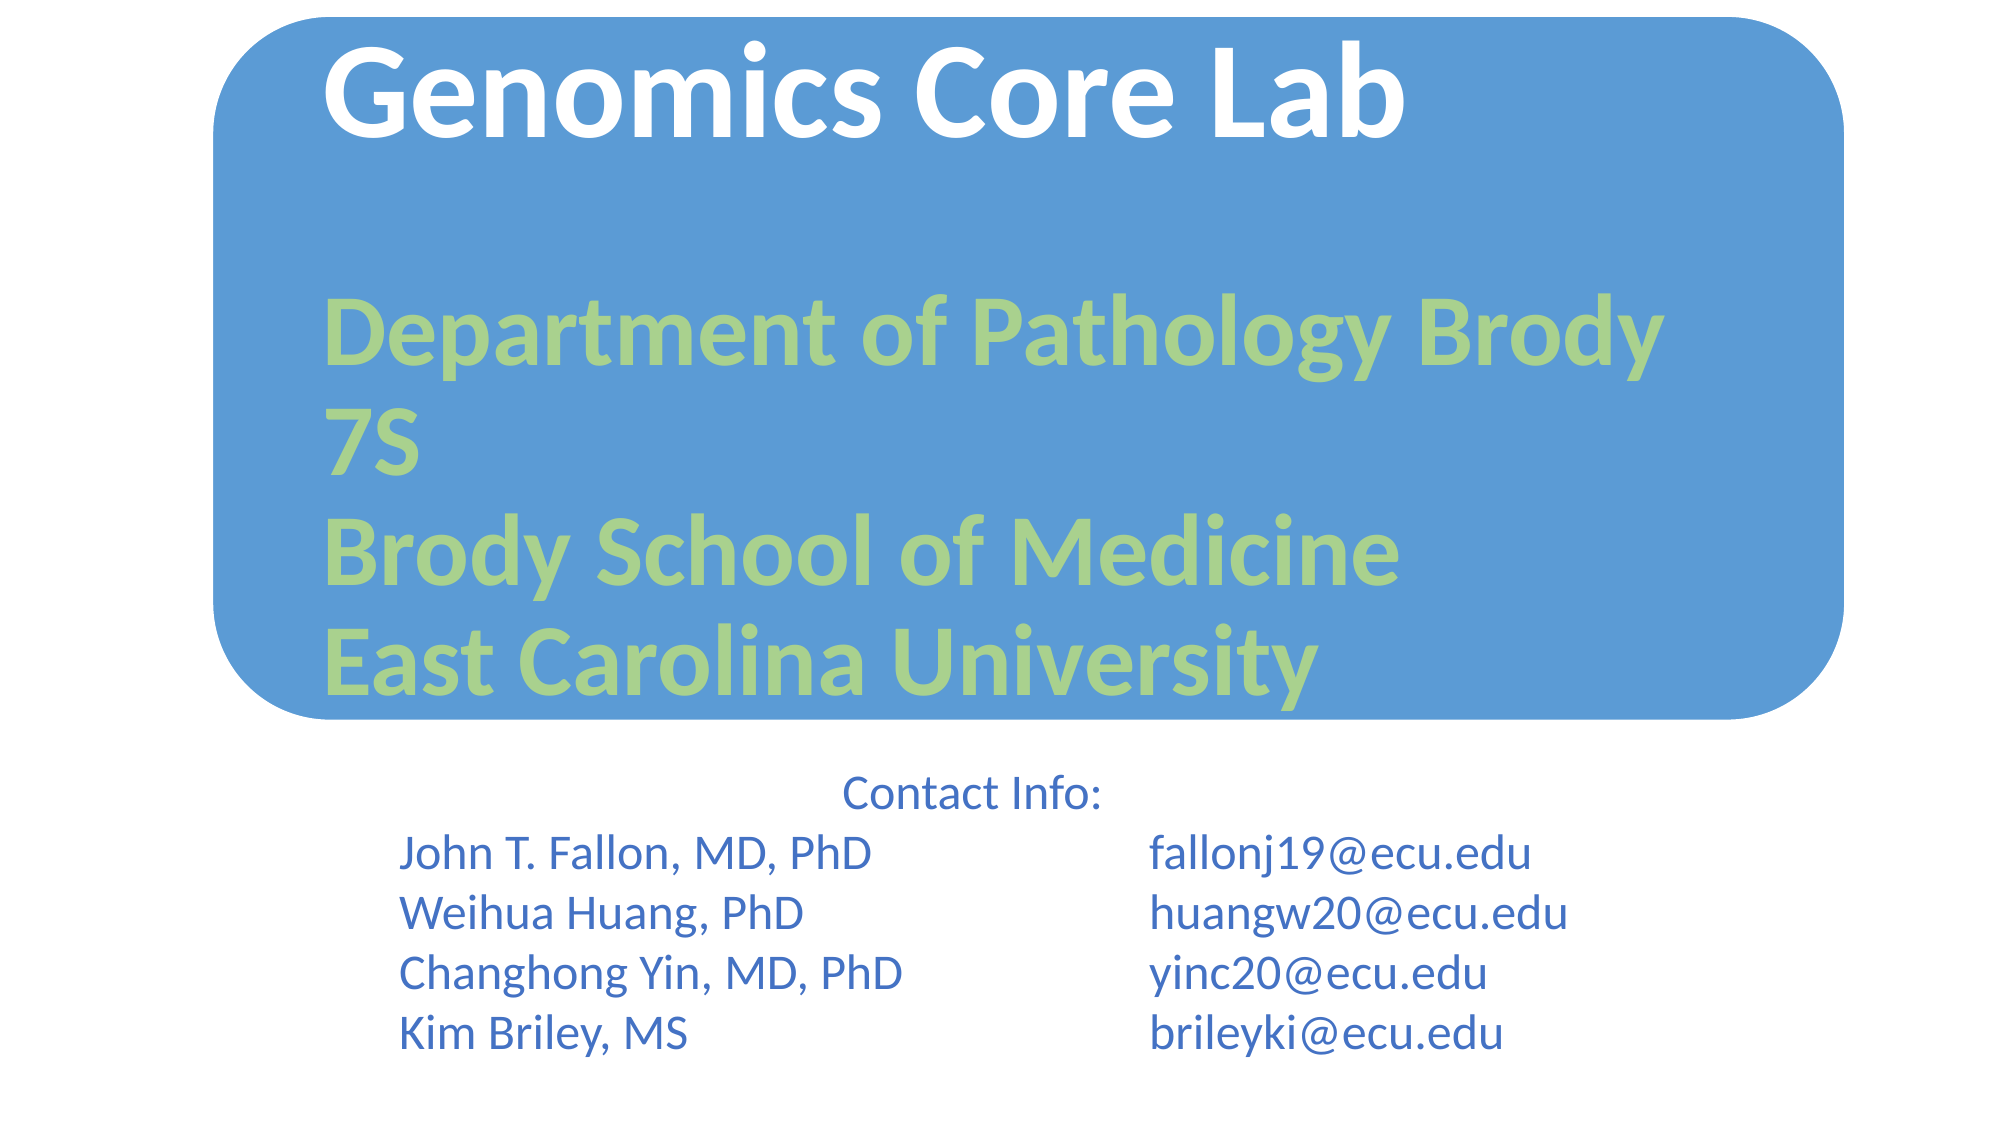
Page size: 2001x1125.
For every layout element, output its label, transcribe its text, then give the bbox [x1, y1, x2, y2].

text_box Contact Info: John T. Fallon, MD, PhD fallonj19@ecu.edu Weihua Huang, PhD huangw20@ecu.edu Changhong Yin, MD, PhD yinc20@ecu.edu Kim Briley, MS brileyki@ecu.edu [384, 751, 1584, 1067]
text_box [212, 15, 1846, 721]
